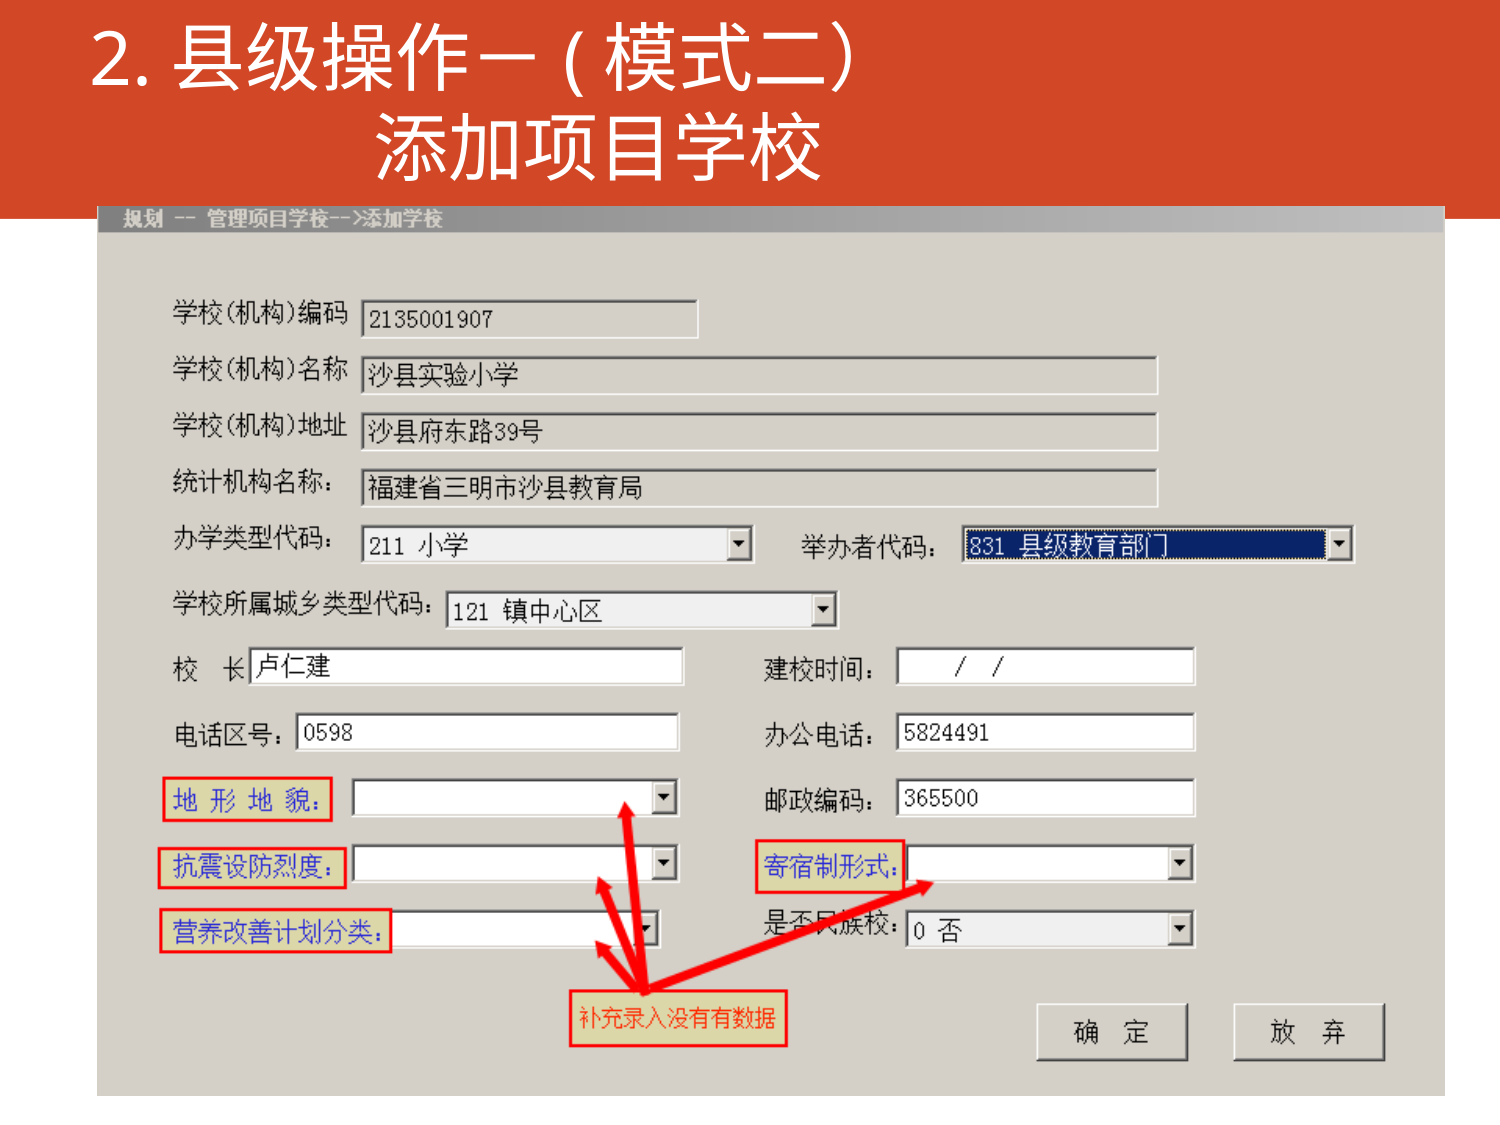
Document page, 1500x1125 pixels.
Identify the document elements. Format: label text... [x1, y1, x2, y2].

title 2.县级操作－(模式二） 添加项目学校 [74, 0, 1397, 199]
picture [97, 206, 1445, 1096]
